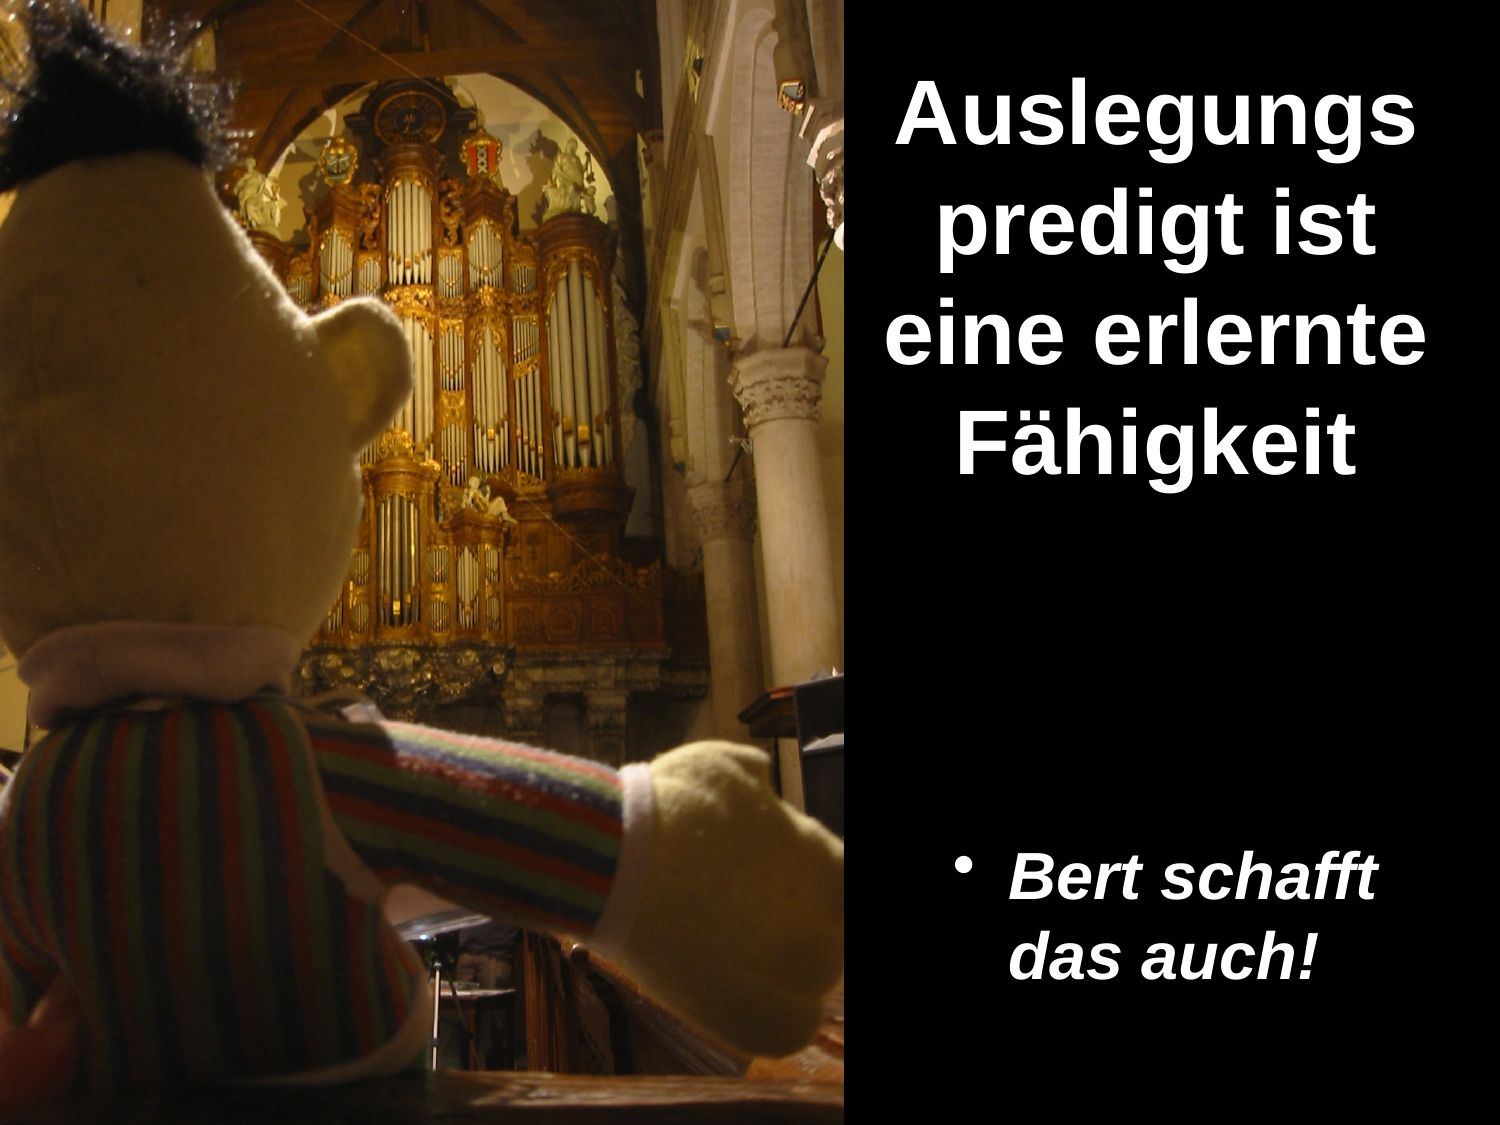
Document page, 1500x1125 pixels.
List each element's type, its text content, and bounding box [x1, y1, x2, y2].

list Bert schafft das auch! [937, 825, 1463, 1050]
title Auslegungspredigt ist eine erlernte Fähigkeit [862, 45, 1450, 500]
picture [0, 0, 844, 1125]
